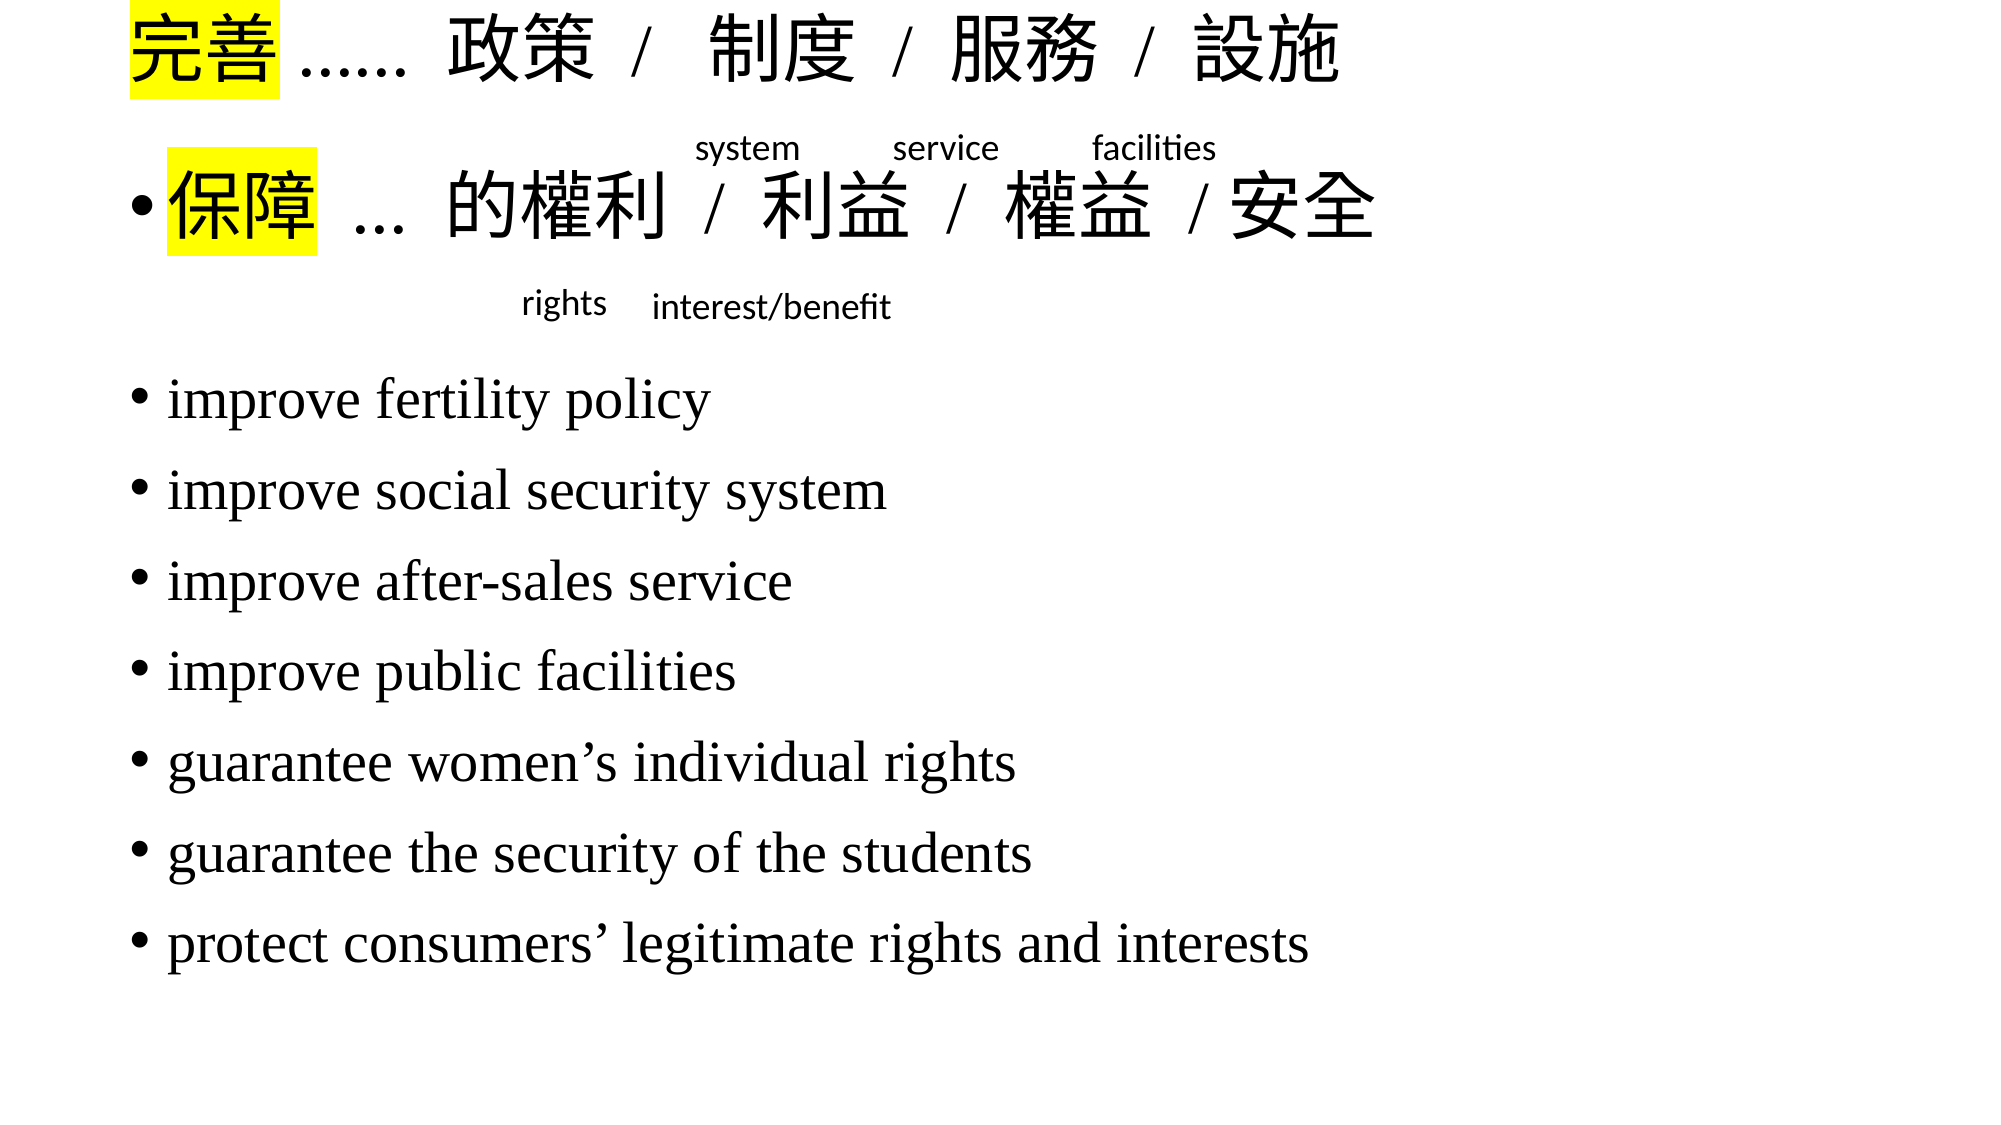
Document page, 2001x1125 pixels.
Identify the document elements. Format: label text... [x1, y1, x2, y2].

text_box system [680, 115, 816, 176]
list 完善...... 政策 / 制度 / 服務 / 設施 保障 ... 的權利 / 利益 / 權益 /安全 improve fertility policy improve social security system improve after-sales service improve public facilities guarantee women’s individual rights guarantee the security of the students protect consumers’ legitimate rights and interests [114, 4, 1886, 1125]
text_box facilities [1077, 115, 1232, 176]
text_box interest/benefit [637, 274, 907, 335]
text_box service [877, 115, 1015, 176]
text_box rights [506, 270, 623, 331]
